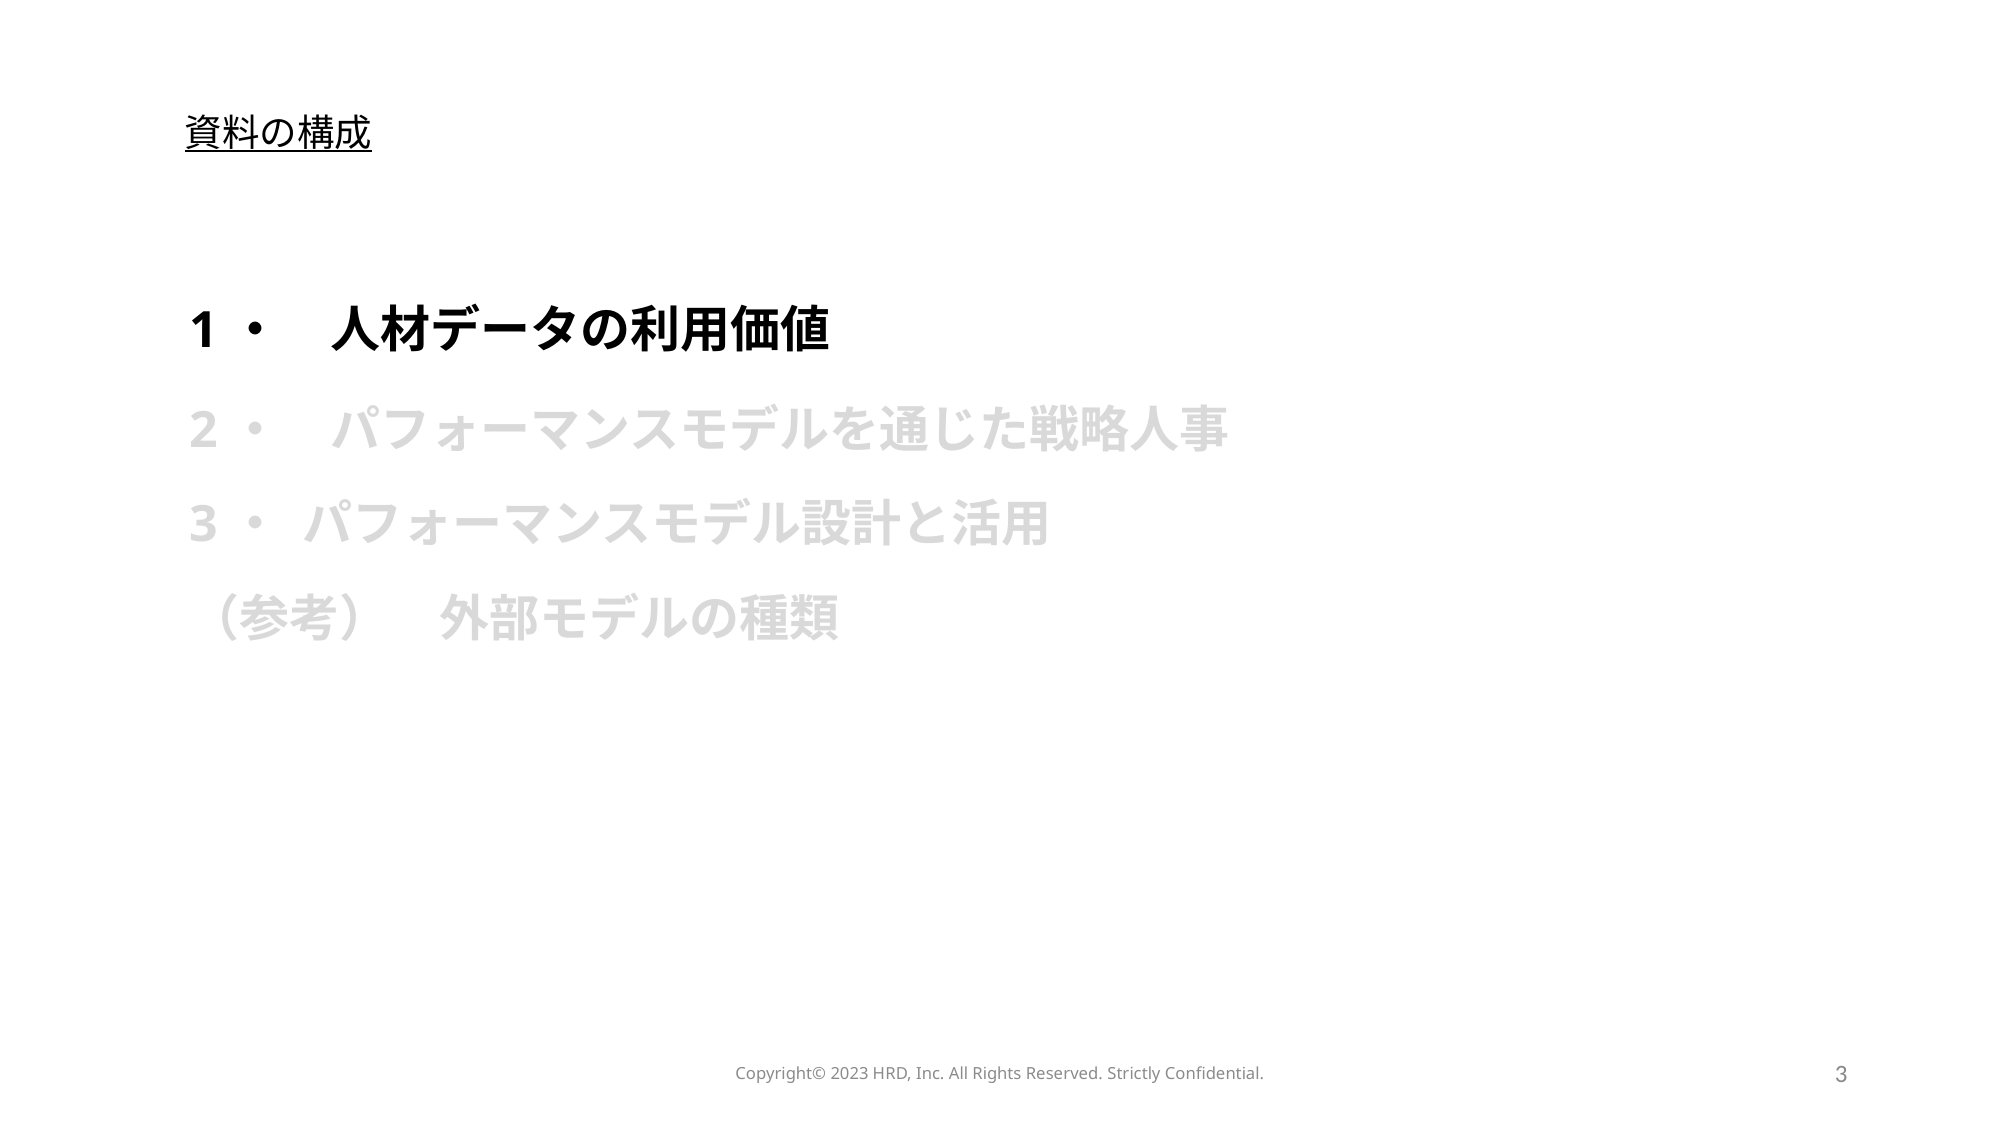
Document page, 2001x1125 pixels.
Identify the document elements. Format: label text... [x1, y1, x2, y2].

text_box 1・ 人材データの利用価値 2・ パフォーマンスモデルを通じた戦略人事 3・ パフォーマンスモデル設計と活用 （参考） 外部モデルの種類 [174, 229, 2000, 655]
text_box 資料の構成 [170, 101, 784, 162]
slide_number 3 [1412, 1042, 1863, 1103]
footer Copyright©️ 2023 HRD, Inc. All Rights Reserved. Strictly Confidential. [662, 1042, 1338, 1103]
